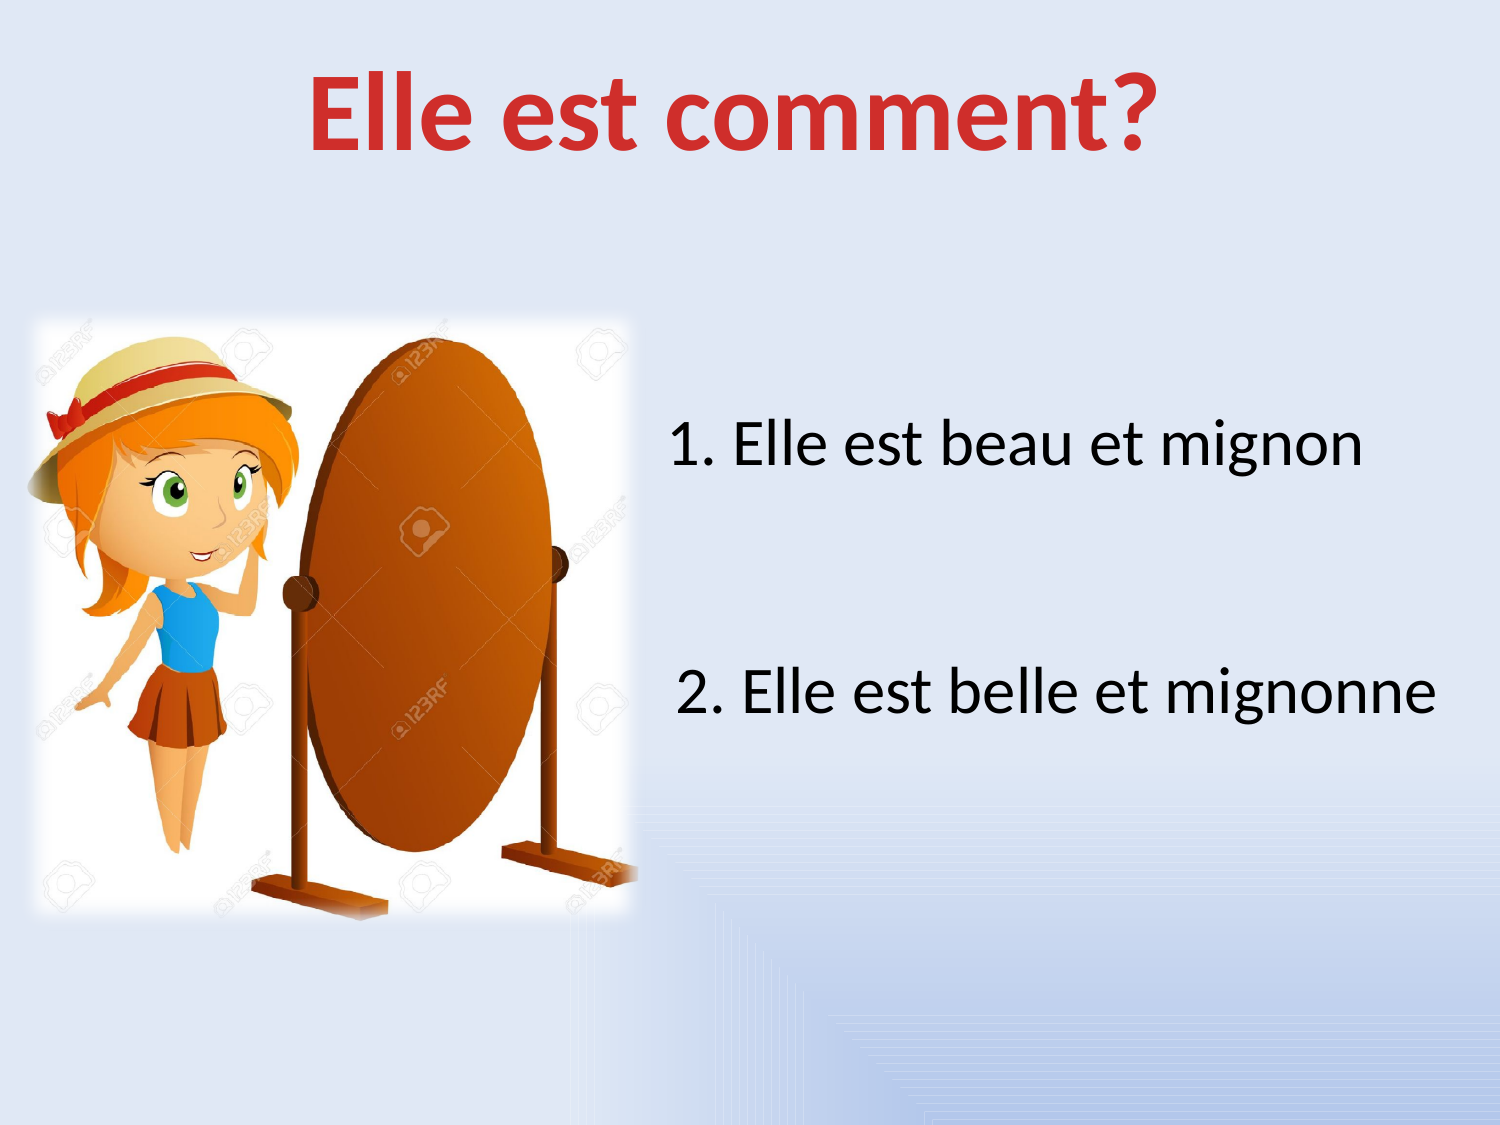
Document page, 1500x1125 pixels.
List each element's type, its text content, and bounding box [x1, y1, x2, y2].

text_box 2. Elle est belle et mignonne [650, 631, 1473, 742]
picture [17, 302, 646, 931]
text_box 1. Elle est beau et mignon [650, 383, 1402, 494]
text_box Elle est comment? [292, 30, 1178, 181]
